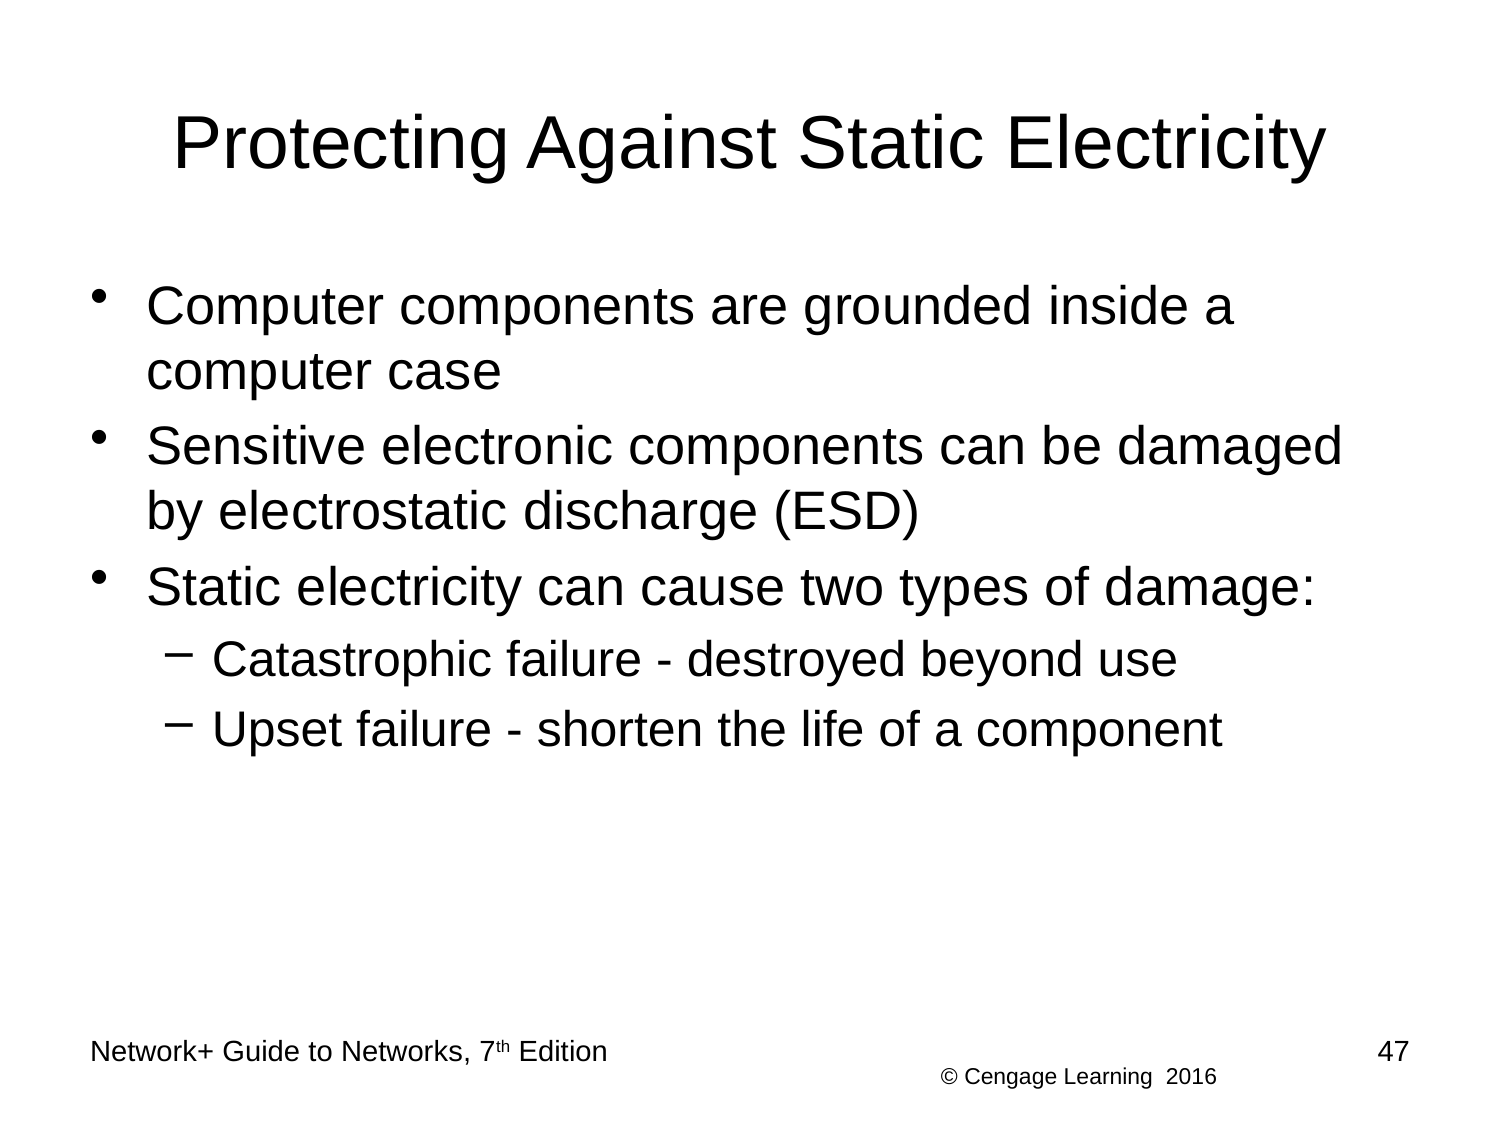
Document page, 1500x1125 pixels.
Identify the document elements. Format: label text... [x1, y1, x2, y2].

title Protecting Against Static Electricity [75, 45, 1425, 233]
slide_number 47 [1312, 1024, 1426, 1103]
footer Network+ Guide to Networks, 7th Edition [74, 1024, 713, 1103]
list Computer components are grounded inside a computer case Sensitive electronic components can be damaged by electrostatic discharge (ESD) Static electricity can cause two types of damage: Catastrophic failure - destroyed beyond use Upset failure - shorten the life of a component [75, 262, 1425, 1005]
